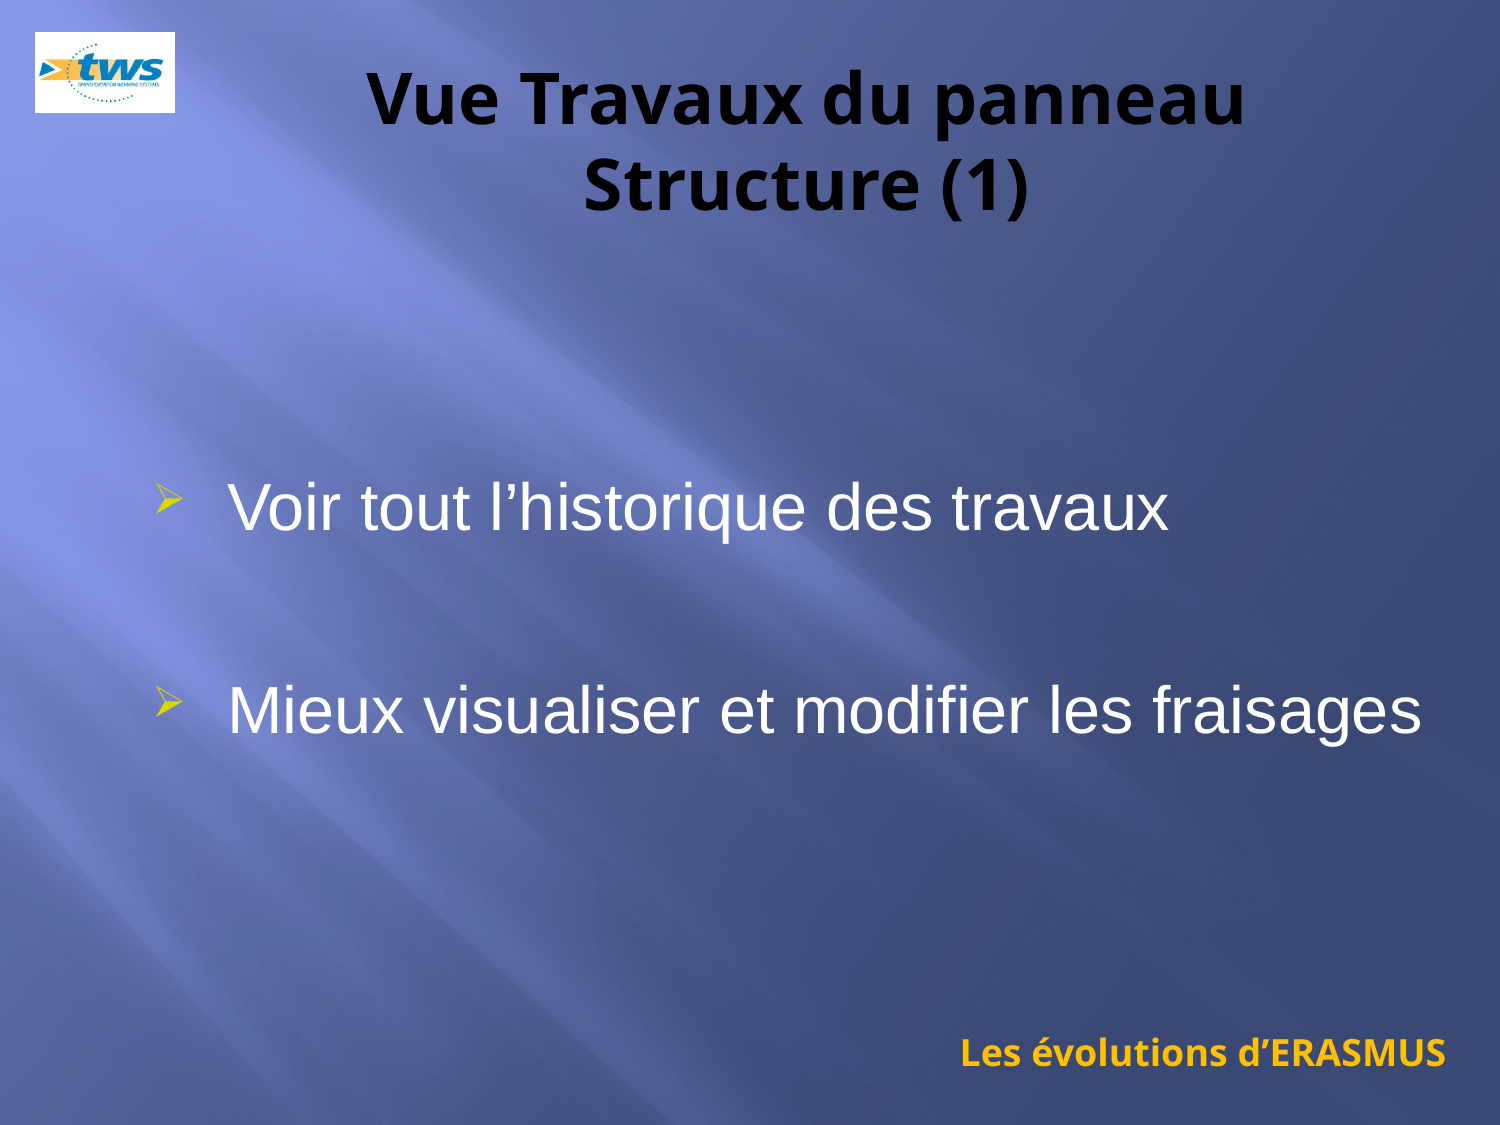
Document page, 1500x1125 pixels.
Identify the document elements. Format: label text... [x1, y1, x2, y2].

picture [35, 32, 175, 113]
slide_number Les évolutions d’ERASMUS [631, 1021, 1462, 1100]
list Voir tout l’historique des travaux Mieux visualiser et modifier les fraisages [115, 363, 1459, 1035]
title Vue Travaux du panneau Structure (1) [188, 45, 1425, 233]
